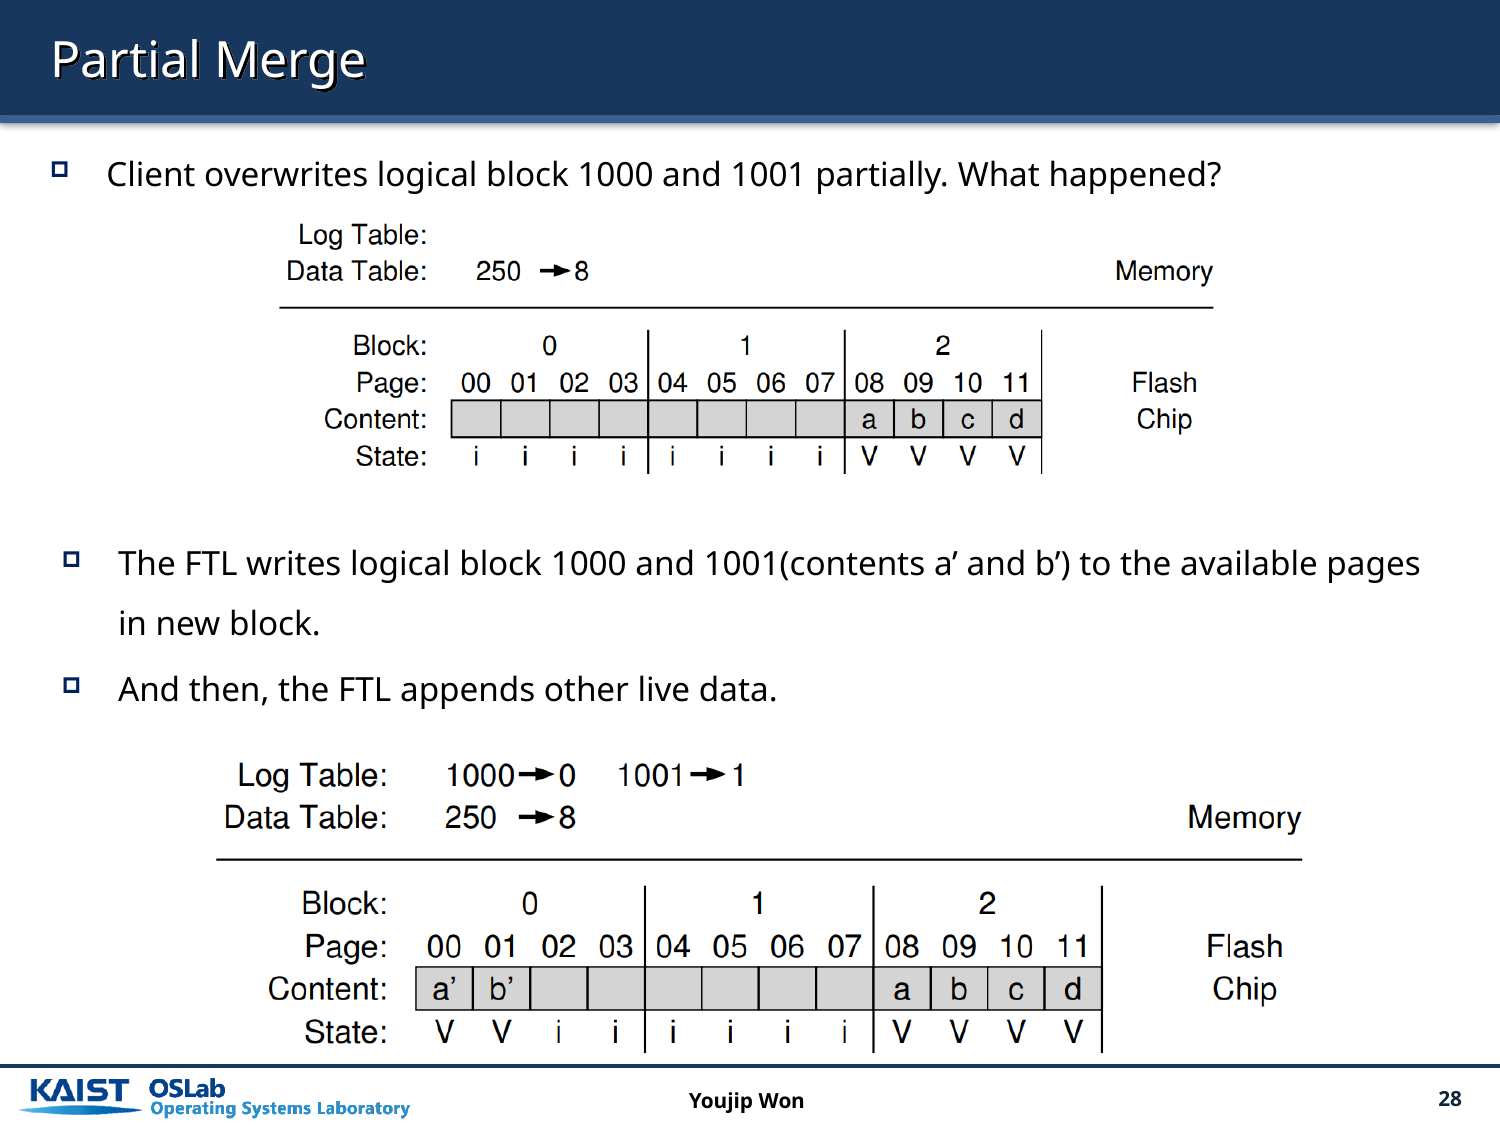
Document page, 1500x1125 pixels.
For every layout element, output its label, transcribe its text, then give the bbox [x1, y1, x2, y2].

title Partial Merge [34, 8, 1477, 106]
picture [274, 219, 1220, 477]
list Client overwrites logical block 1000 and 1001 partially. What happened? [34, 125, 1477, 1029]
text_box The FTL writes logical block 1000 and 1001(contents a’ and b’) to the available pages in new block. And then, the FTL appends other live data. [46, 514, 1447, 716]
picture [17, 756, 1307, 1125]
footer Youjip Won [497, 1079, 997, 1117]
slide_number 28 [1306, 1081, 1483, 1118]
